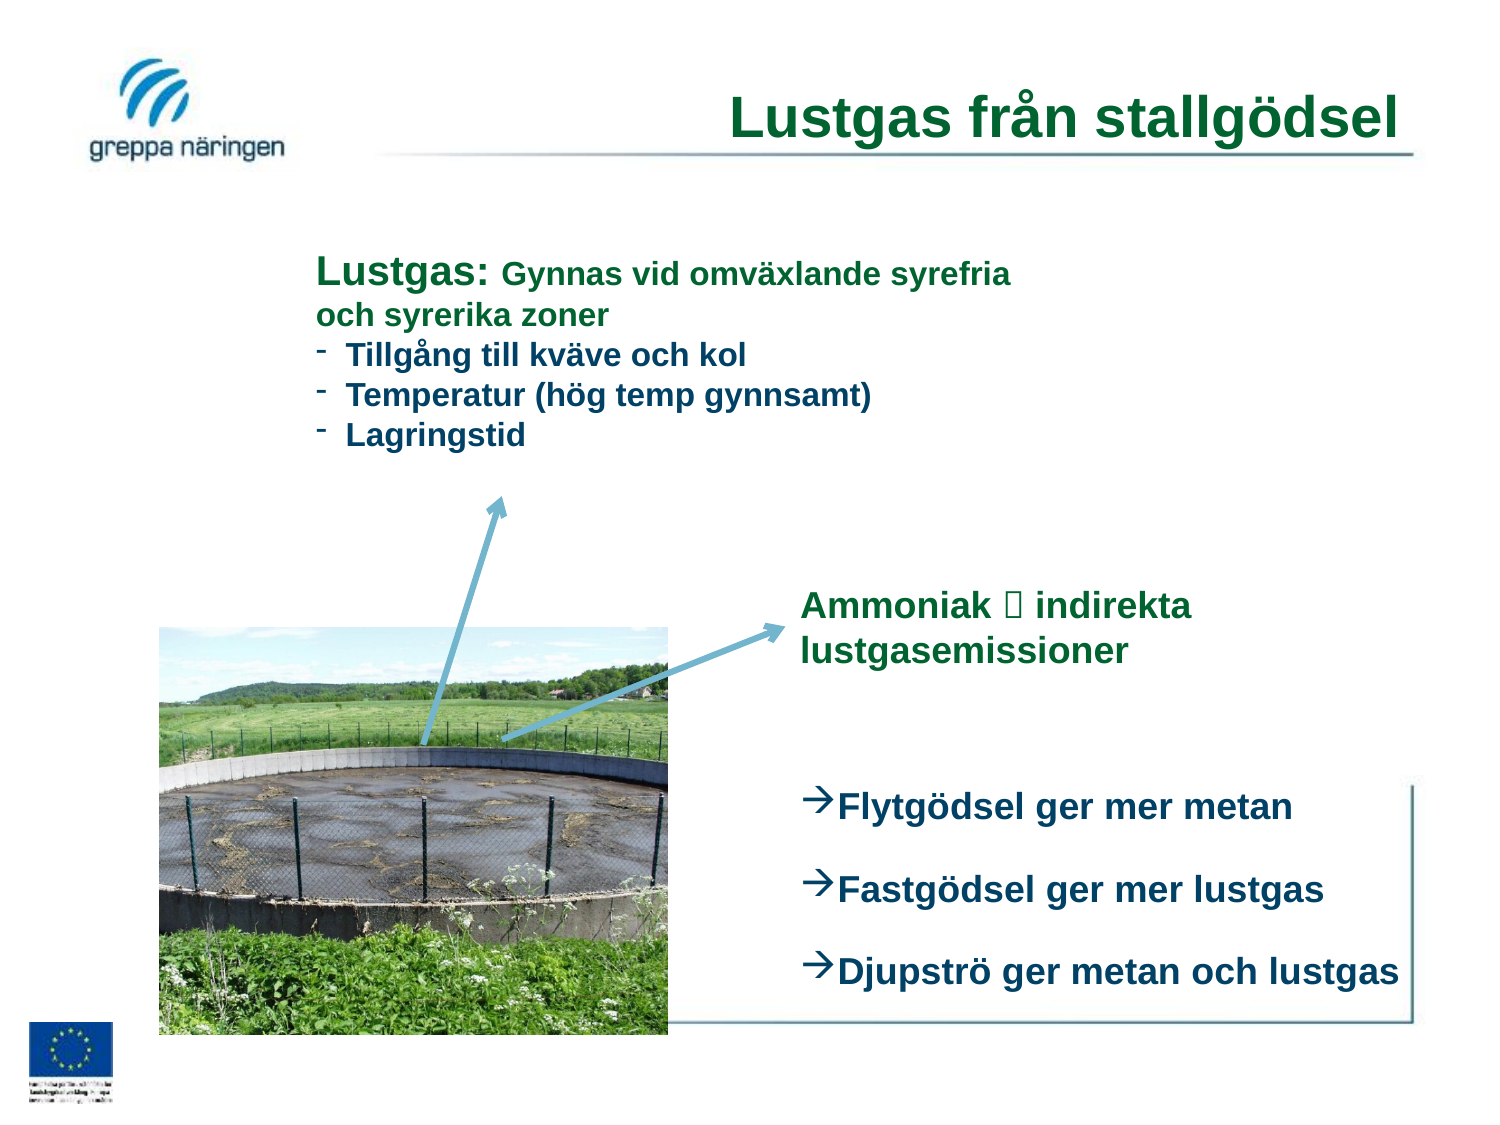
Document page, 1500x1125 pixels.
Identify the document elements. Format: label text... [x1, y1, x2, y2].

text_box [501, 627, 786, 740]
text_box Flytgödsel ger mer metan Fastgödsel ger mer lustgas Djupströ ger metan och lustgas [785, 774, 1453, 1000]
text_box Ammoniak  indirekta lustgasemissioner [785, 574, 1383, 679]
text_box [423, 496, 502, 745]
picture [0, 627, 1500, 1104]
title Lustgas från stallgödsel [115, 20, 1416, 208]
text_box Lustgas: Gynnas vid omväxlande syrefria och syrerika zoner Tillgång till kväve och kol Temperatur (hög temp gynnsamt) Lagringstid [301, 235, 1034, 461]
picture [0, 0, 1500, 172]
